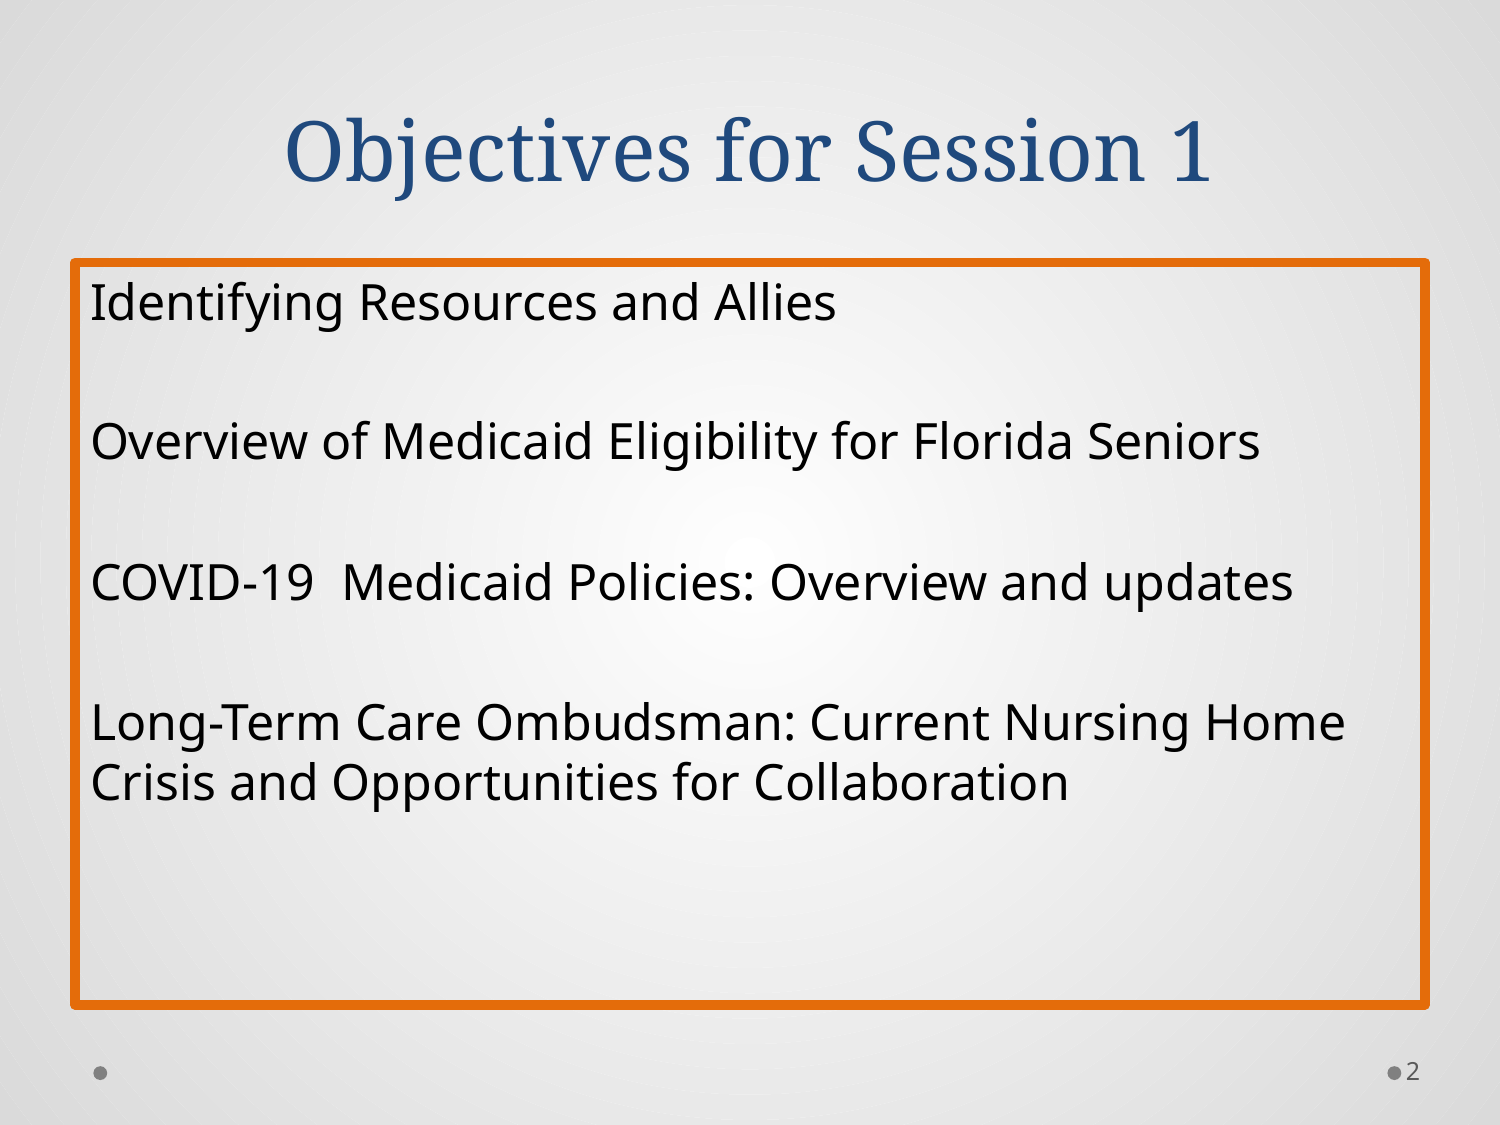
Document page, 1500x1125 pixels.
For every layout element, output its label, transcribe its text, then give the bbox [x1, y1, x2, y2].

slide_number 2 [1401, 1042, 1494, 1103]
list Identifying Resources and Allies Overview of Medicaid Eligibility for Florida Seniors COVID-19 Medicaid Policies: Overview and updates Long-Term Care Ombudsman: Current Nursing Home Crisis and Opportunities for Collaboration [75, 262, 1425, 1005]
title Objectives for Session 1 [75, 0, 1425, 206]
